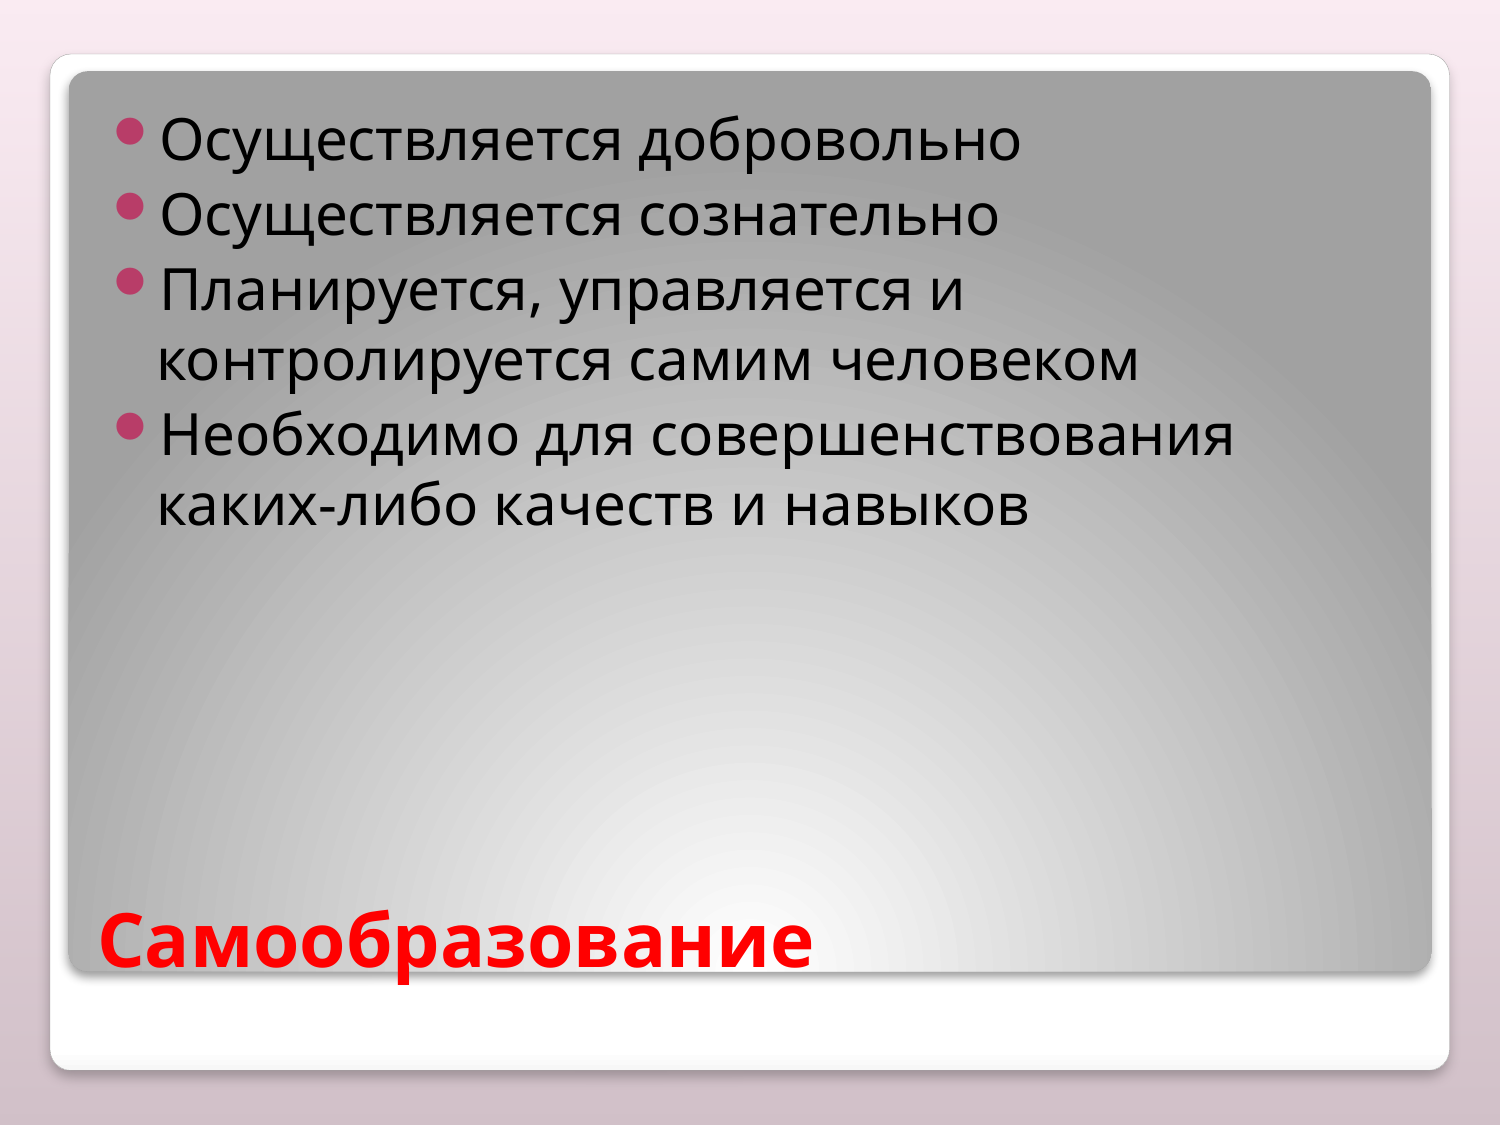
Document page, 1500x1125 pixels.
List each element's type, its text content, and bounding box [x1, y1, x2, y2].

list Осуществляется добровольно Осуществляется сознательно Планируется, управляется и контролируется самим человеком Необходимо для совершенствования каких-либо качеств и навыков [82, 86, 1425, 774]
title Самообразование [82, 817, 1425, 990]
